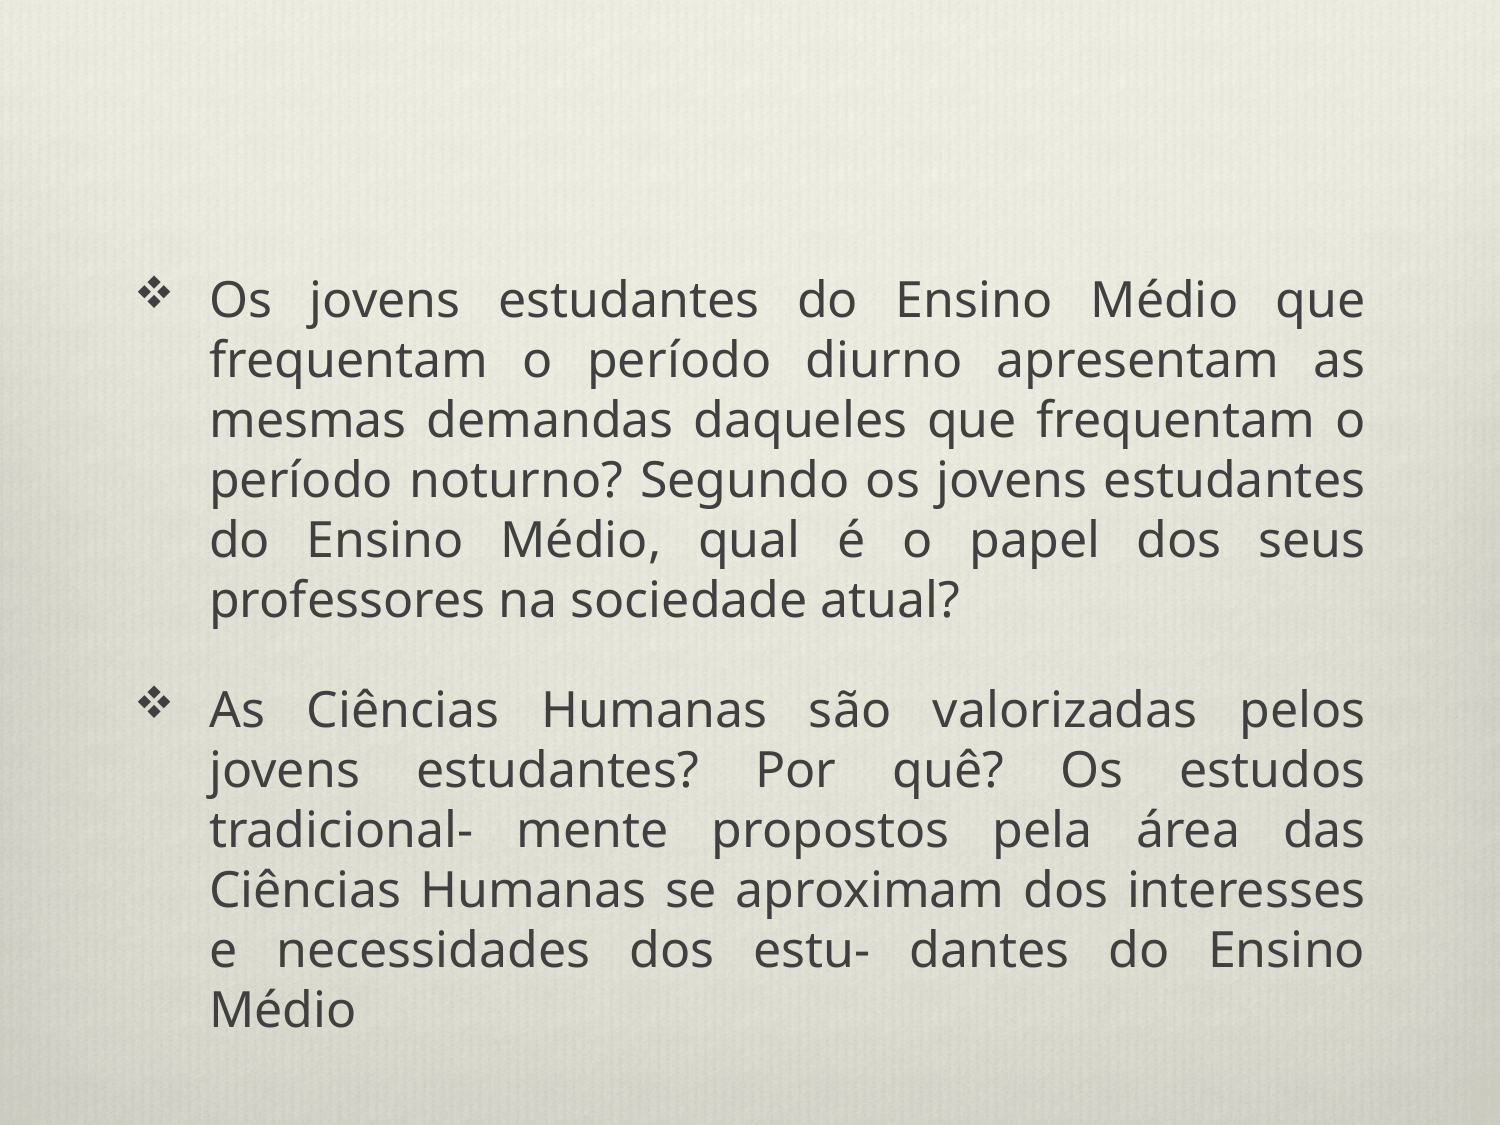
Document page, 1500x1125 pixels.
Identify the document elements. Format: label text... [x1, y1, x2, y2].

list Os jovens estudantes do Ensino Médio que frequentam o período diurno apresentam as mesmas demandas daqueles que frequentam o período noturno? Segundo os jovens estudantes do Ensino Médio, qual é o papel dos seus professores na sociedade atual? As Ciências Humanas são valorizadas pelos jovens estudantes? Por quê? Os estudos tradicional- mente propostos pela área das Ciências Humanas se aproximam dos interesses e necessidades dos estu- dantes do Ensino Médio [119, 260, 1381, 1011]
